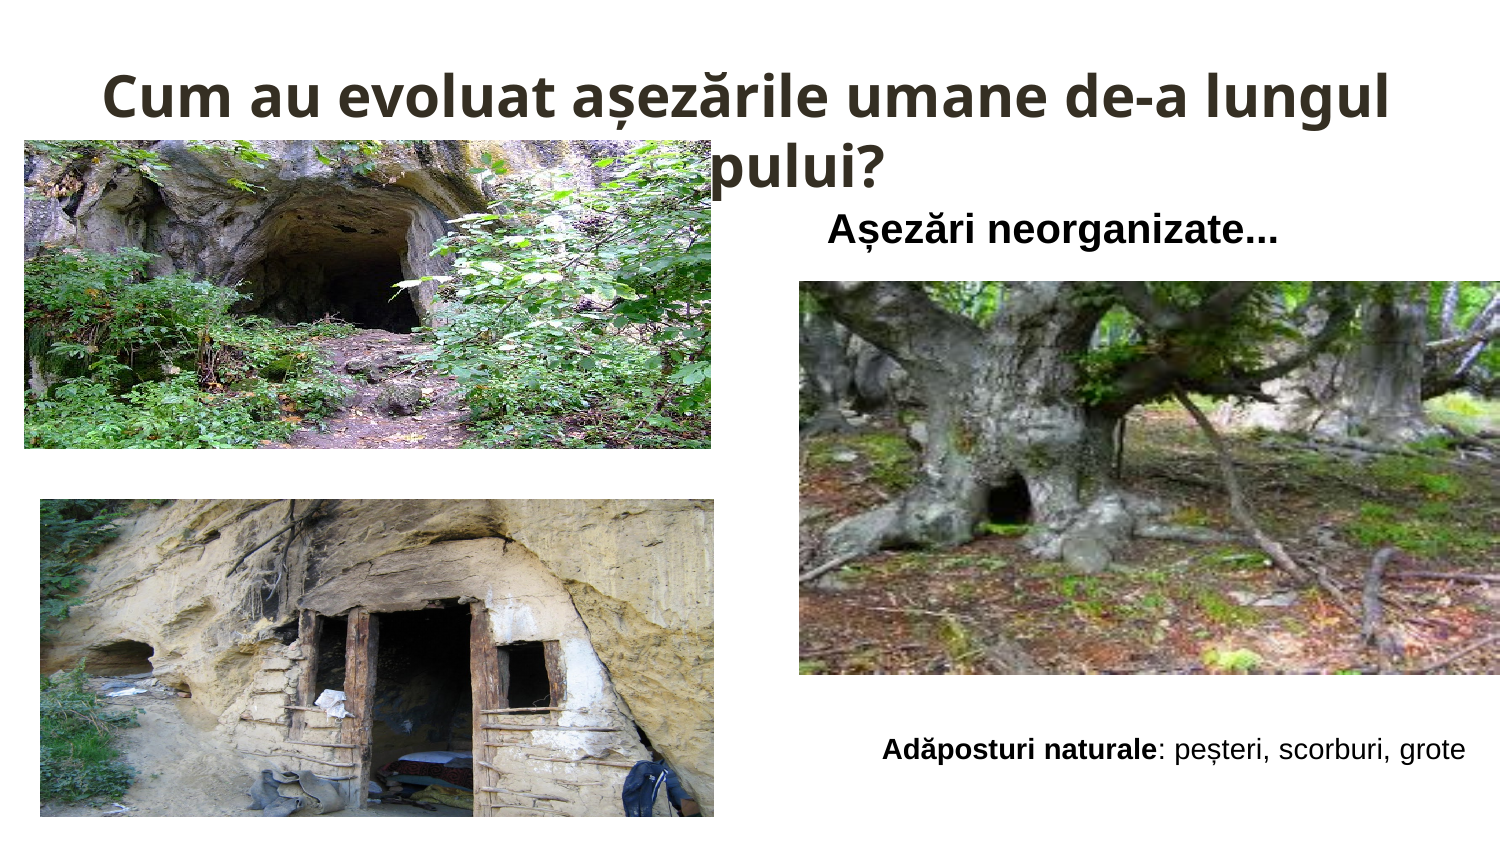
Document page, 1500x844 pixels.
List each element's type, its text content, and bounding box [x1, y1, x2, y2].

text_box Adăposturi naturale: peșteri, scorburi, grote [867, 722, 1500, 773]
picture [799, 280, 1500, 676]
picture [40, 499, 714, 817]
picture [24, 140, 712, 449]
title Cum au evoluat așezările umane de-a lungul timpului? [47, 43, 1446, 125]
text_box Așezări neorganizate... [812, 194, 1383, 260]
